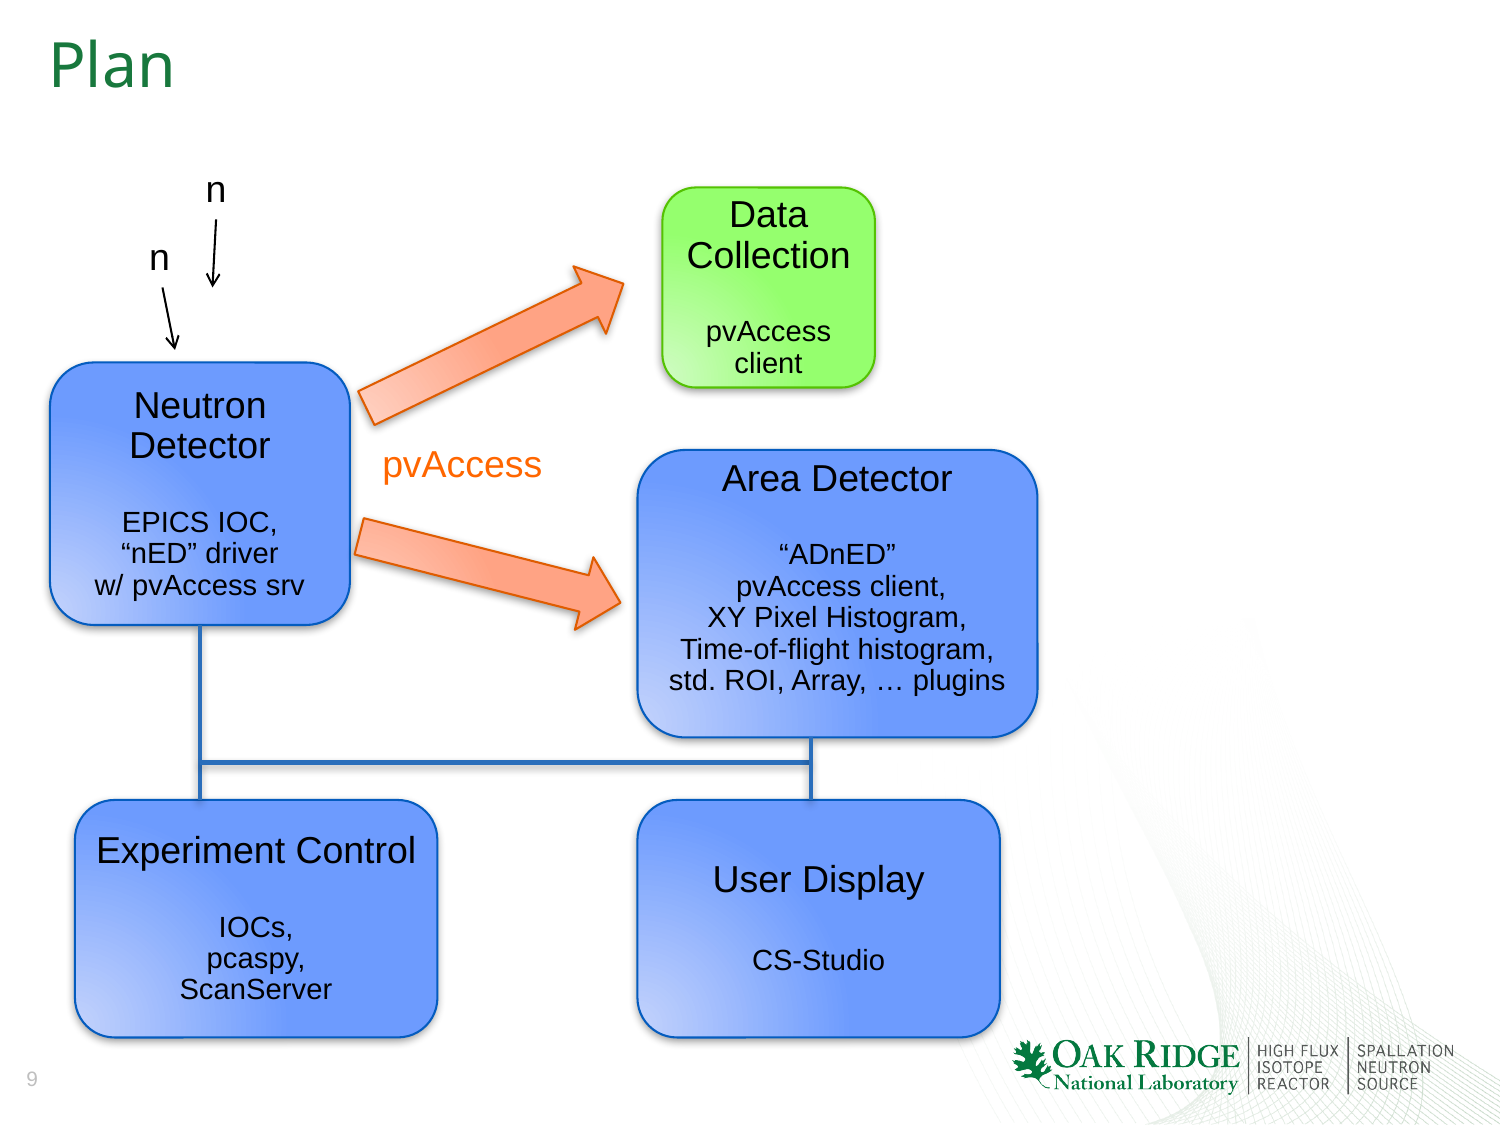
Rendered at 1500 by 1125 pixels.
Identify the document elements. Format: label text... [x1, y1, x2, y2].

text_box Data Collection pvAccess client [661, 186, 876, 389]
text_box Neutron Detector EPICS IOC, “nED” driver w/ pvAccess srv [48, 361, 351, 627]
text_box Area Detector “ADnED” pvAccess client, XY Pixel Histogram, Time-of-flight histogram, std. ROI, Array, … plugins [636, 448, 1039, 739]
text_box Experiment Control IOCs, pcaspy, ScanServer [73, 798, 439, 1039]
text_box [161, 286, 176, 351]
picture [0, 0, 1500, 1125]
text_box User Display CS-Studio [636, 798, 1001, 1039]
text_box [357, 265, 625, 426]
text_box n [190, 162, 242, 218]
text_box [353, 517, 622, 631]
title Plan [33, 28, 1451, 111]
text_box pvAccess [324, 437, 600, 493]
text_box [211, 218, 217, 288]
text_box n [134, 230, 185, 286]
